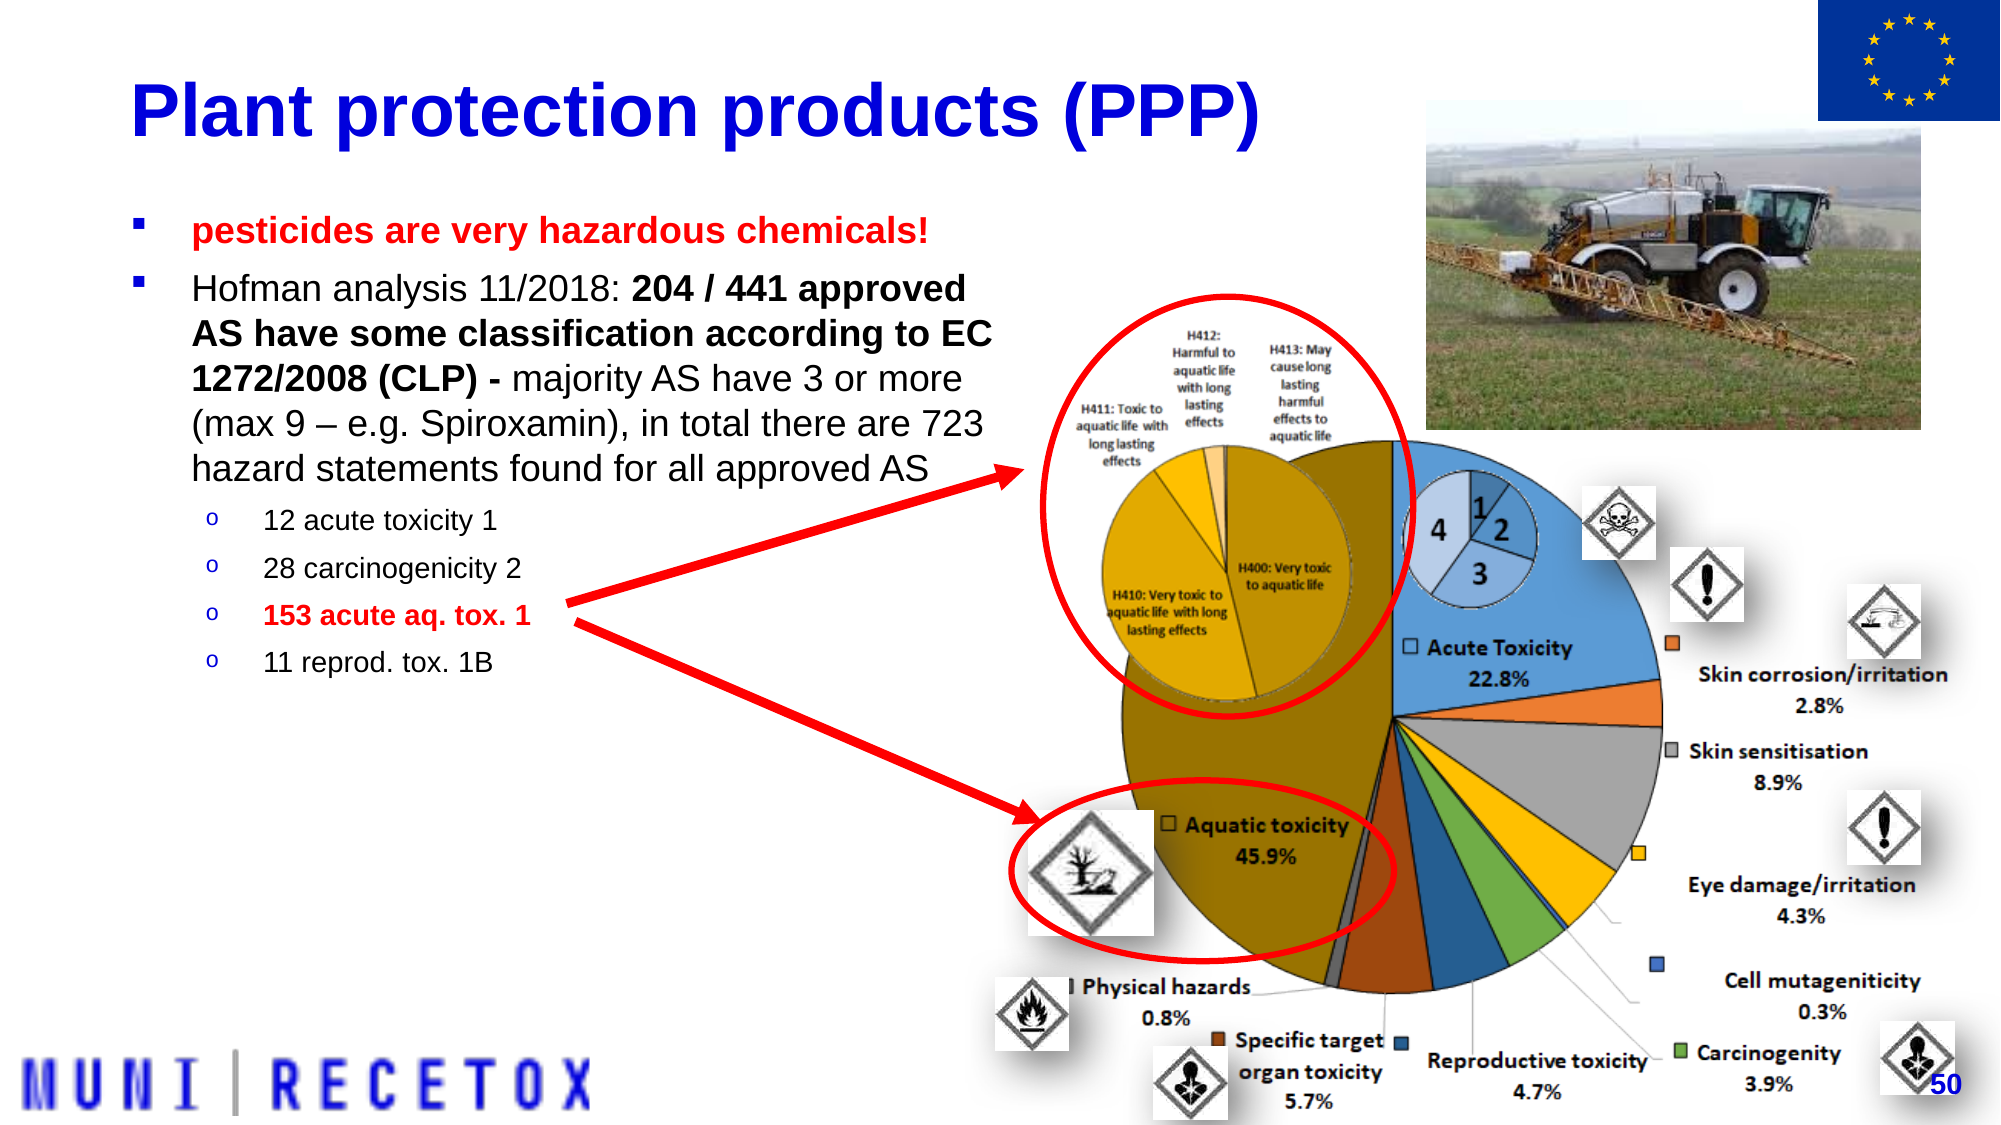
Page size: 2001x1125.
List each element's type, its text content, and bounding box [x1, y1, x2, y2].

title Plant protection products (PPP) [115, 54, 1813, 175]
text_box [1011, 845, 1019, 896]
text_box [575, 621, 1044, 824]
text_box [566, 468, 1025, 604]
picture [995, 0, 2000, 1125]
list pesticides are very hazardous chemicals! Hofman analysis 11/2018: 204 / 441 approved AS have some classification according to EC 1272/2008 (CLP) - majority AS have 3 or more (max 9 – e.g. Spiroxamin), in total there are 723 hazard statements found for all approved AS 12 acute toxicity 1 28 carcinogenicity 2 153 acute aq. tox. 1 11 reprod. tox. 1B [115, 198, 1012, 983]
